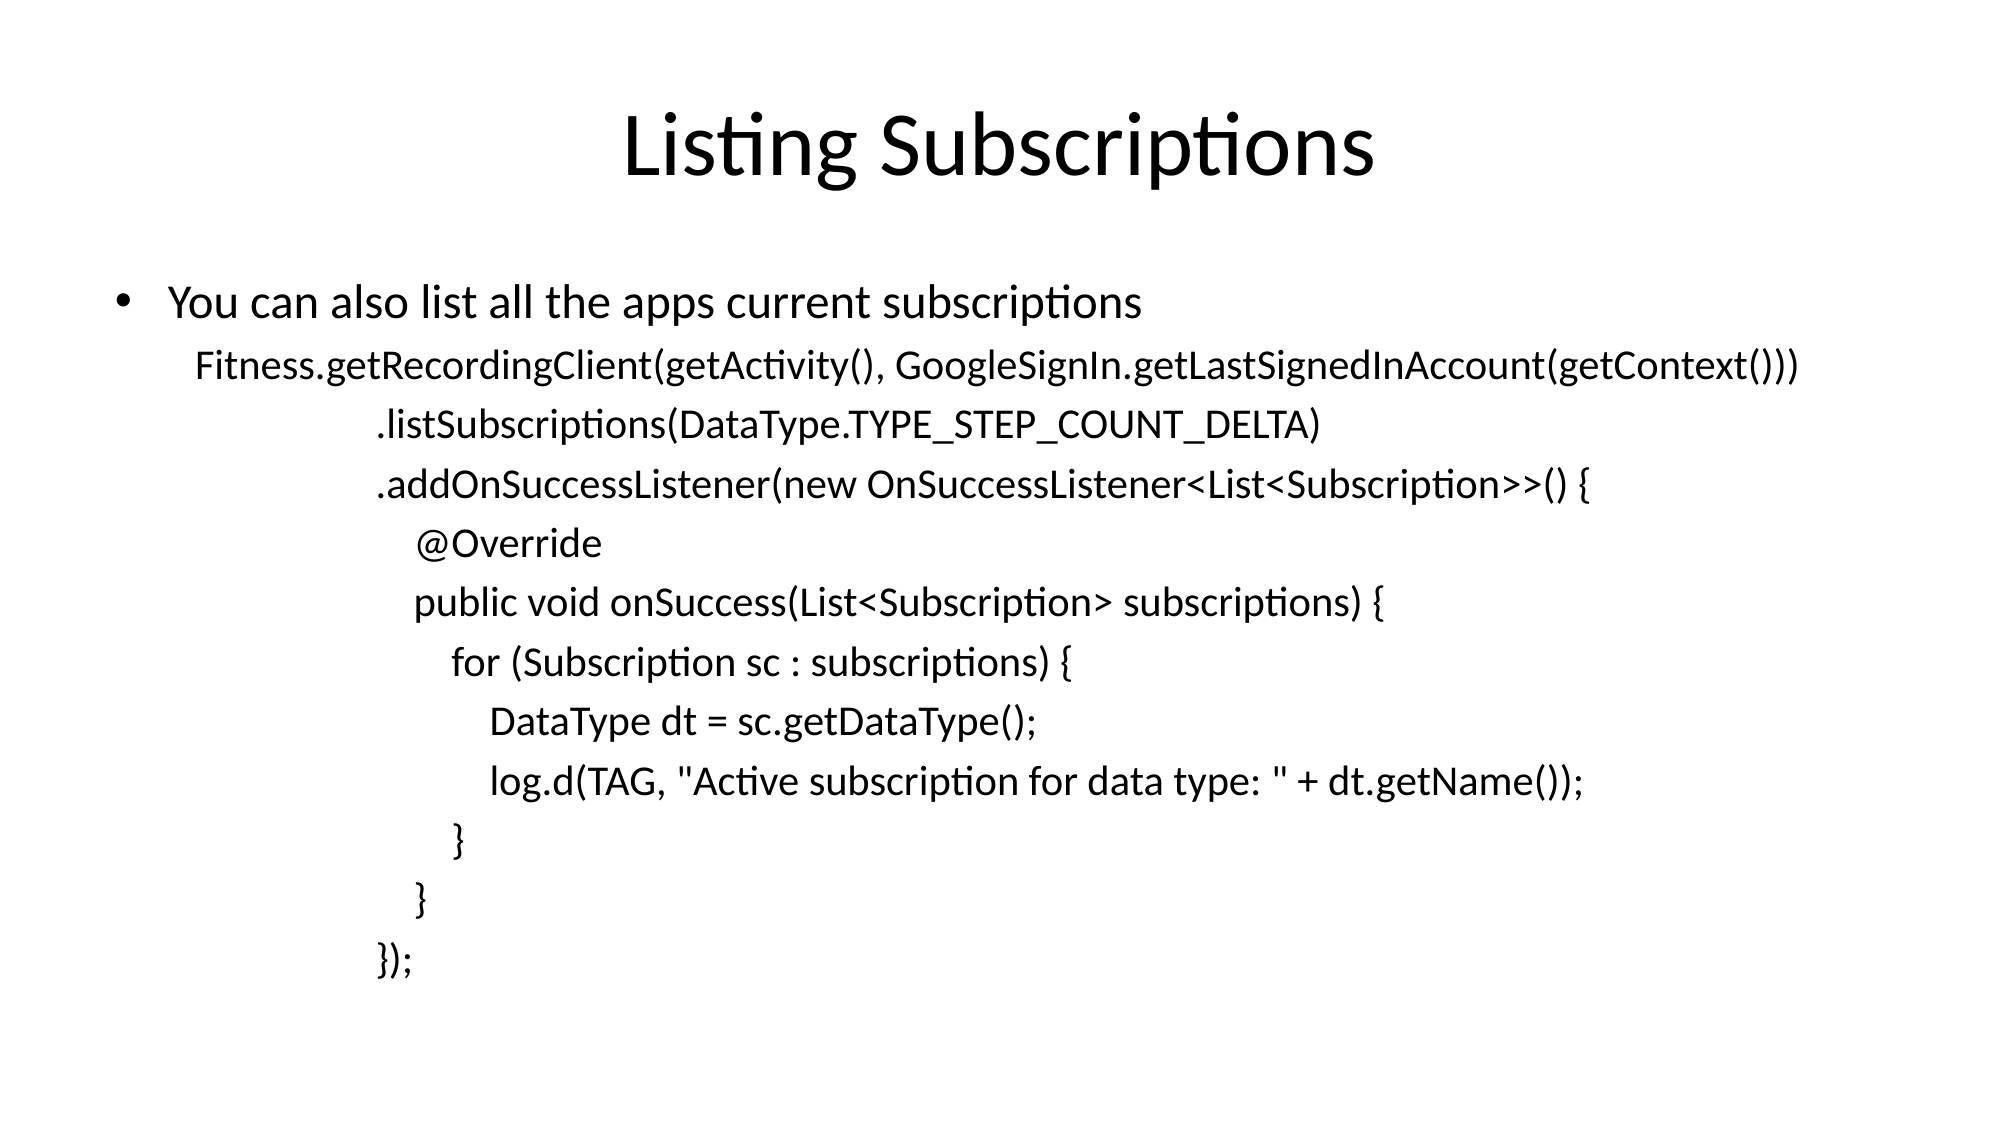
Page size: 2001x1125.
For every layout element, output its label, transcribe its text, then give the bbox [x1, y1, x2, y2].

list You can also list all the apps current subscriptions Fitness.getRecordingClient(getActivity(), GoogleSignIn.getLastSignedInAccount(getContext())) .listSubscriptions(DataType.TYPE_STEP_COUNT_DELTA) .addOnSuccessListener(new OnSuccessListener<List<Subscription>>() { @Override public void onSuccess(List<Subscription> subscriptions) { for (Subscription sc : subscriptions) { DataType dt = sc.getDataType(); log.d(TAG, "Active subscription for data type: " + dt.getName()); } } }); [99, 262, 1900, 1005]
title Listing Subscriptions [99, 45, 1900, 233]
